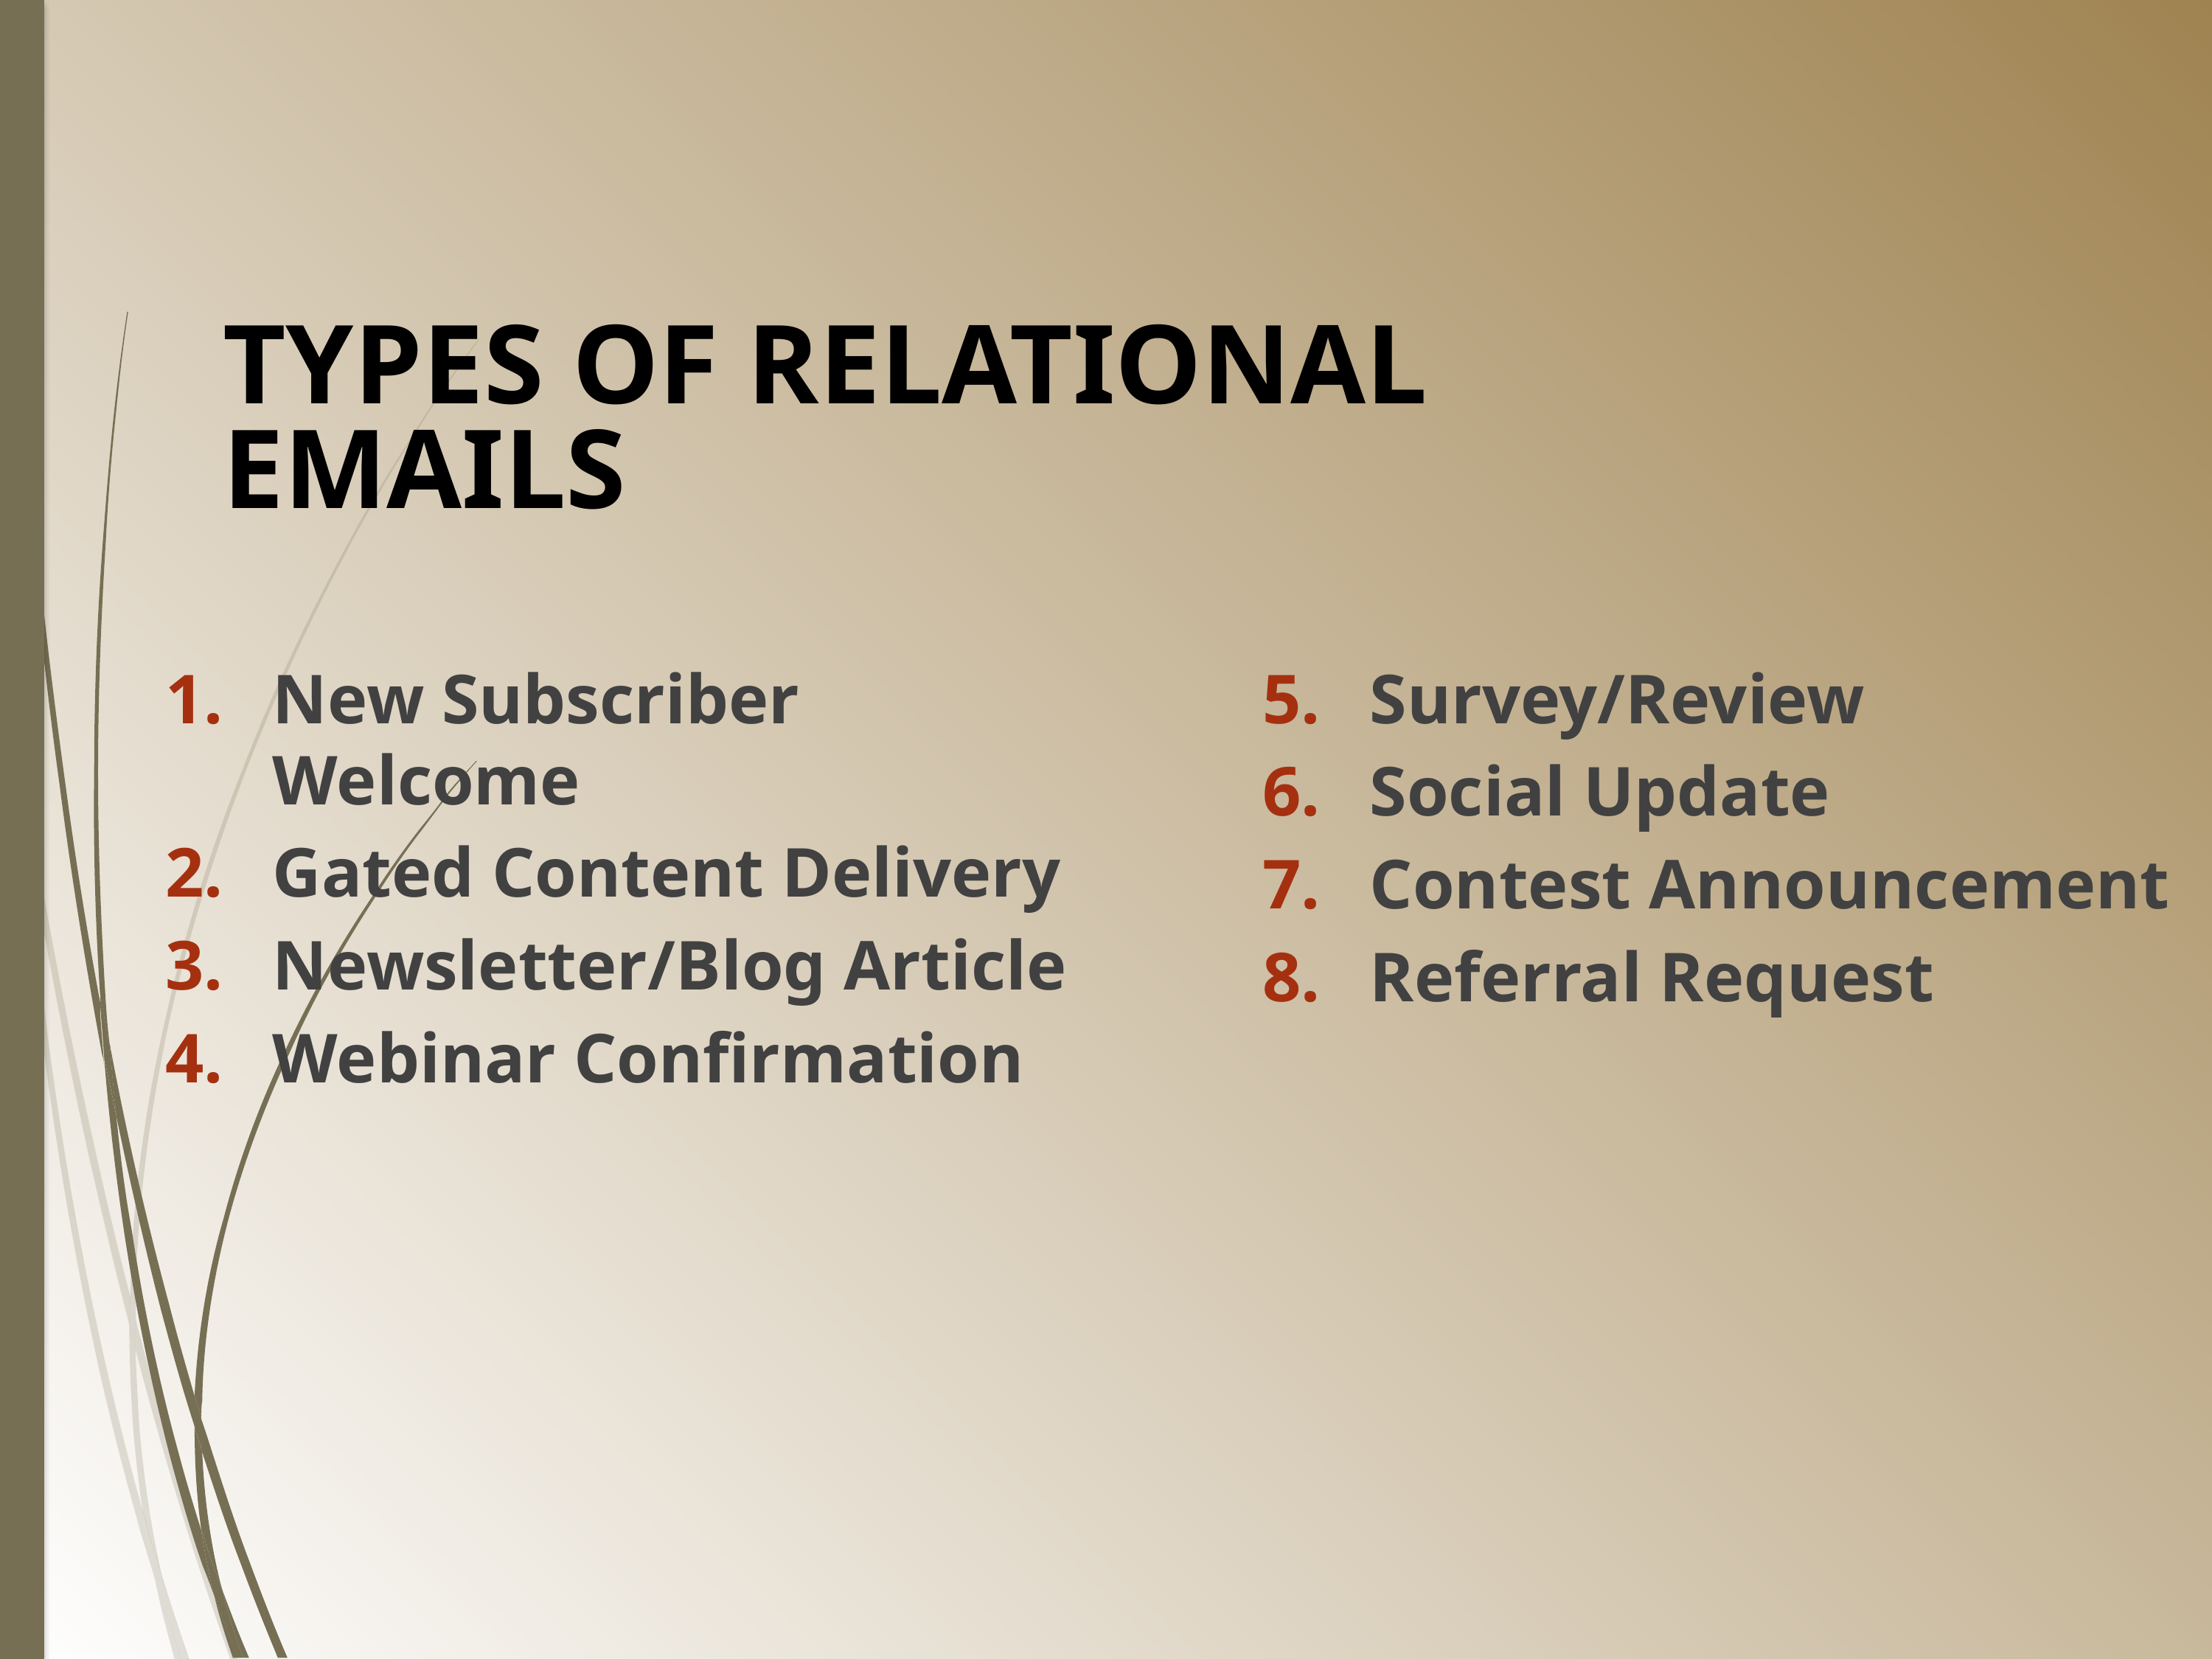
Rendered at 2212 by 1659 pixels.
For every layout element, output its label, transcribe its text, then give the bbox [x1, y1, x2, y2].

list Types of RELATIONAL emails [223, 334, 1847, 515]
list New Subscriber Welcome Gated Content Delivery Newsletter/Blog Article Webinar Confirmation Survey/Review Social Update Contest Announcement Referral Request [25, 515, 2212, 1339]
